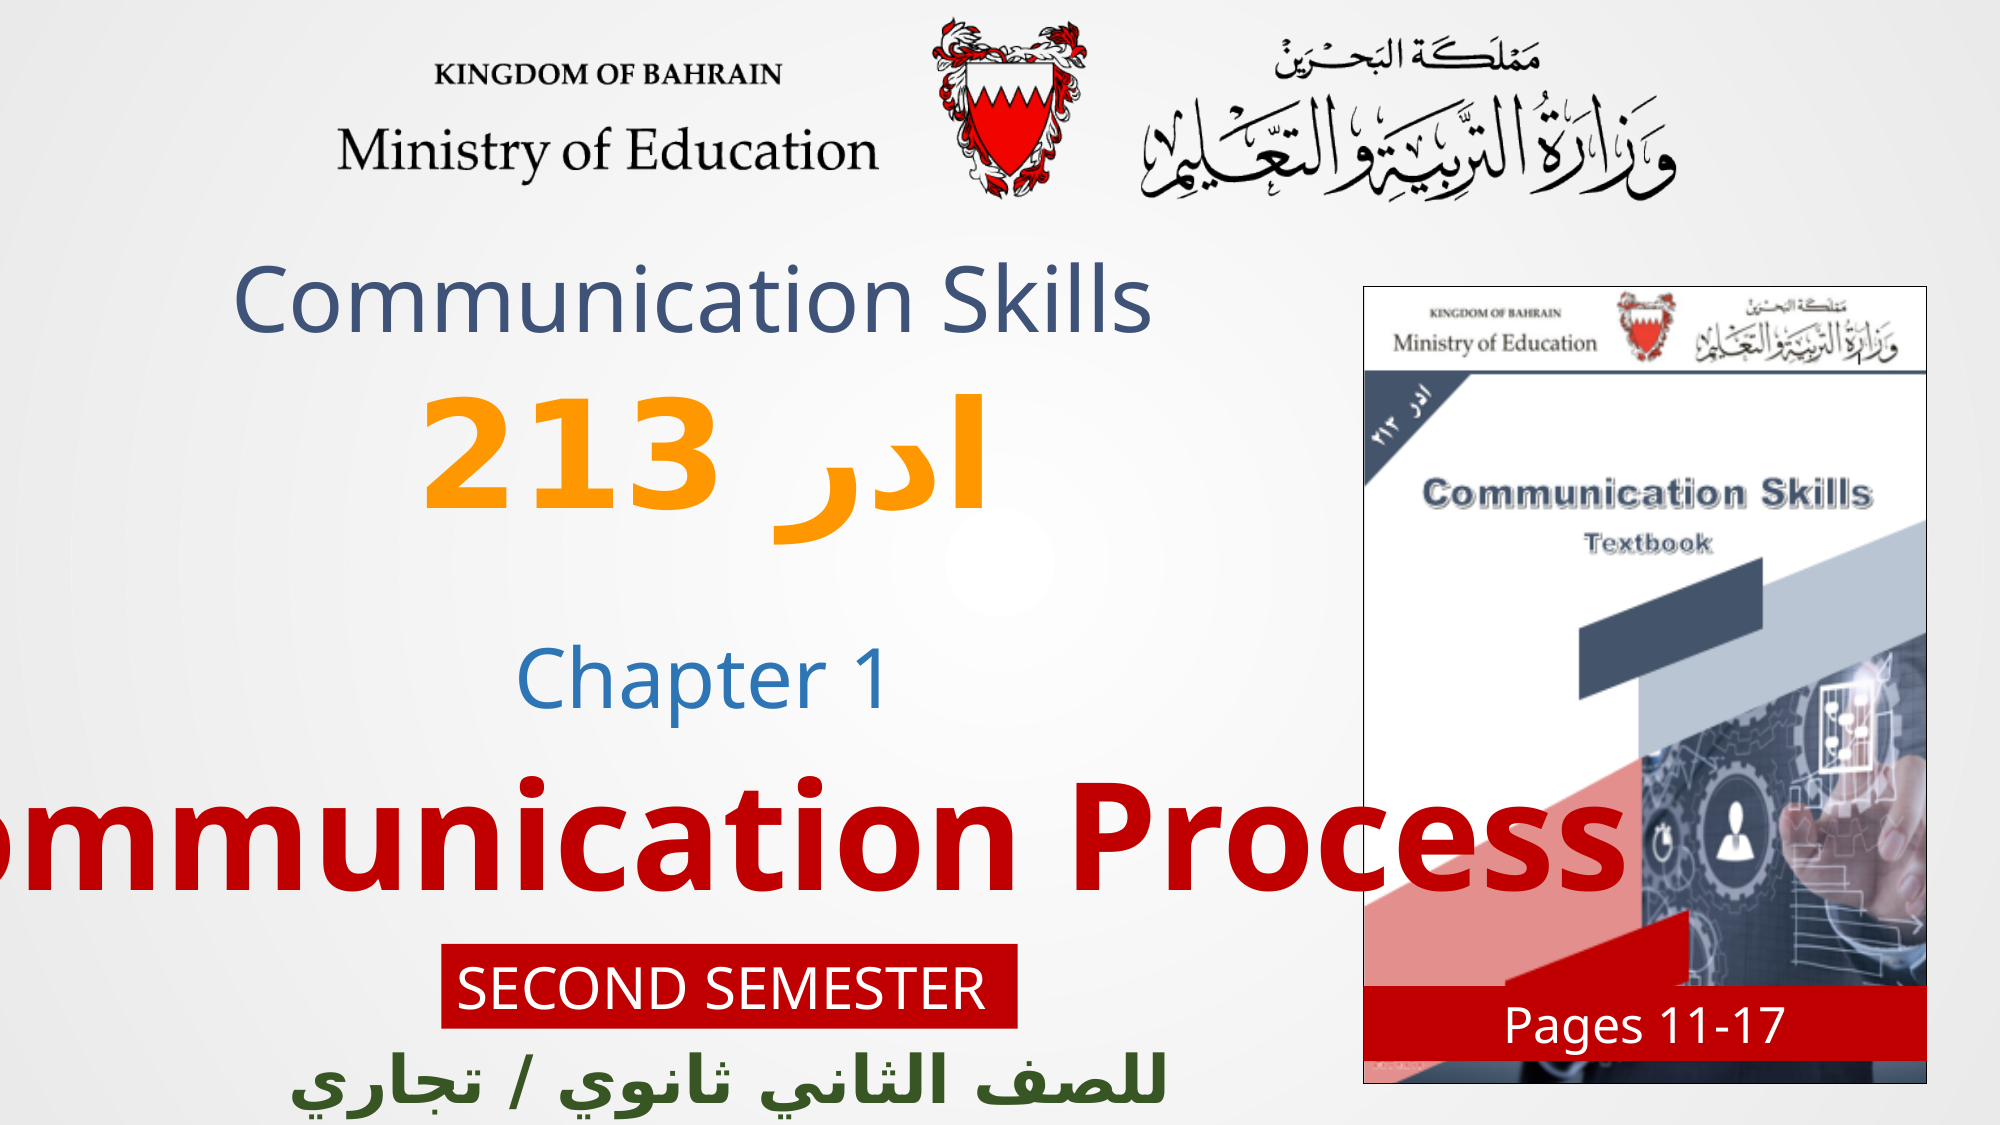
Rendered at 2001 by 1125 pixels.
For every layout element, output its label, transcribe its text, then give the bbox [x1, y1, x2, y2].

text_box SECOND SEMESTER [441, 943, 1018, 1029]
text_box للصف الثاني ثانوي / تجاري [272, 1029, 1187, 1125]
text_box Chapter 1 [251, 617, 1160, 733]
text_box Communication Process [0, 733, 1363, 929]
picture [1363, 286, 1927, 1084]
title Communication Skills ادر 213 [0, 240, 1471, 554]
picture [321, 0, 1692, 235]
